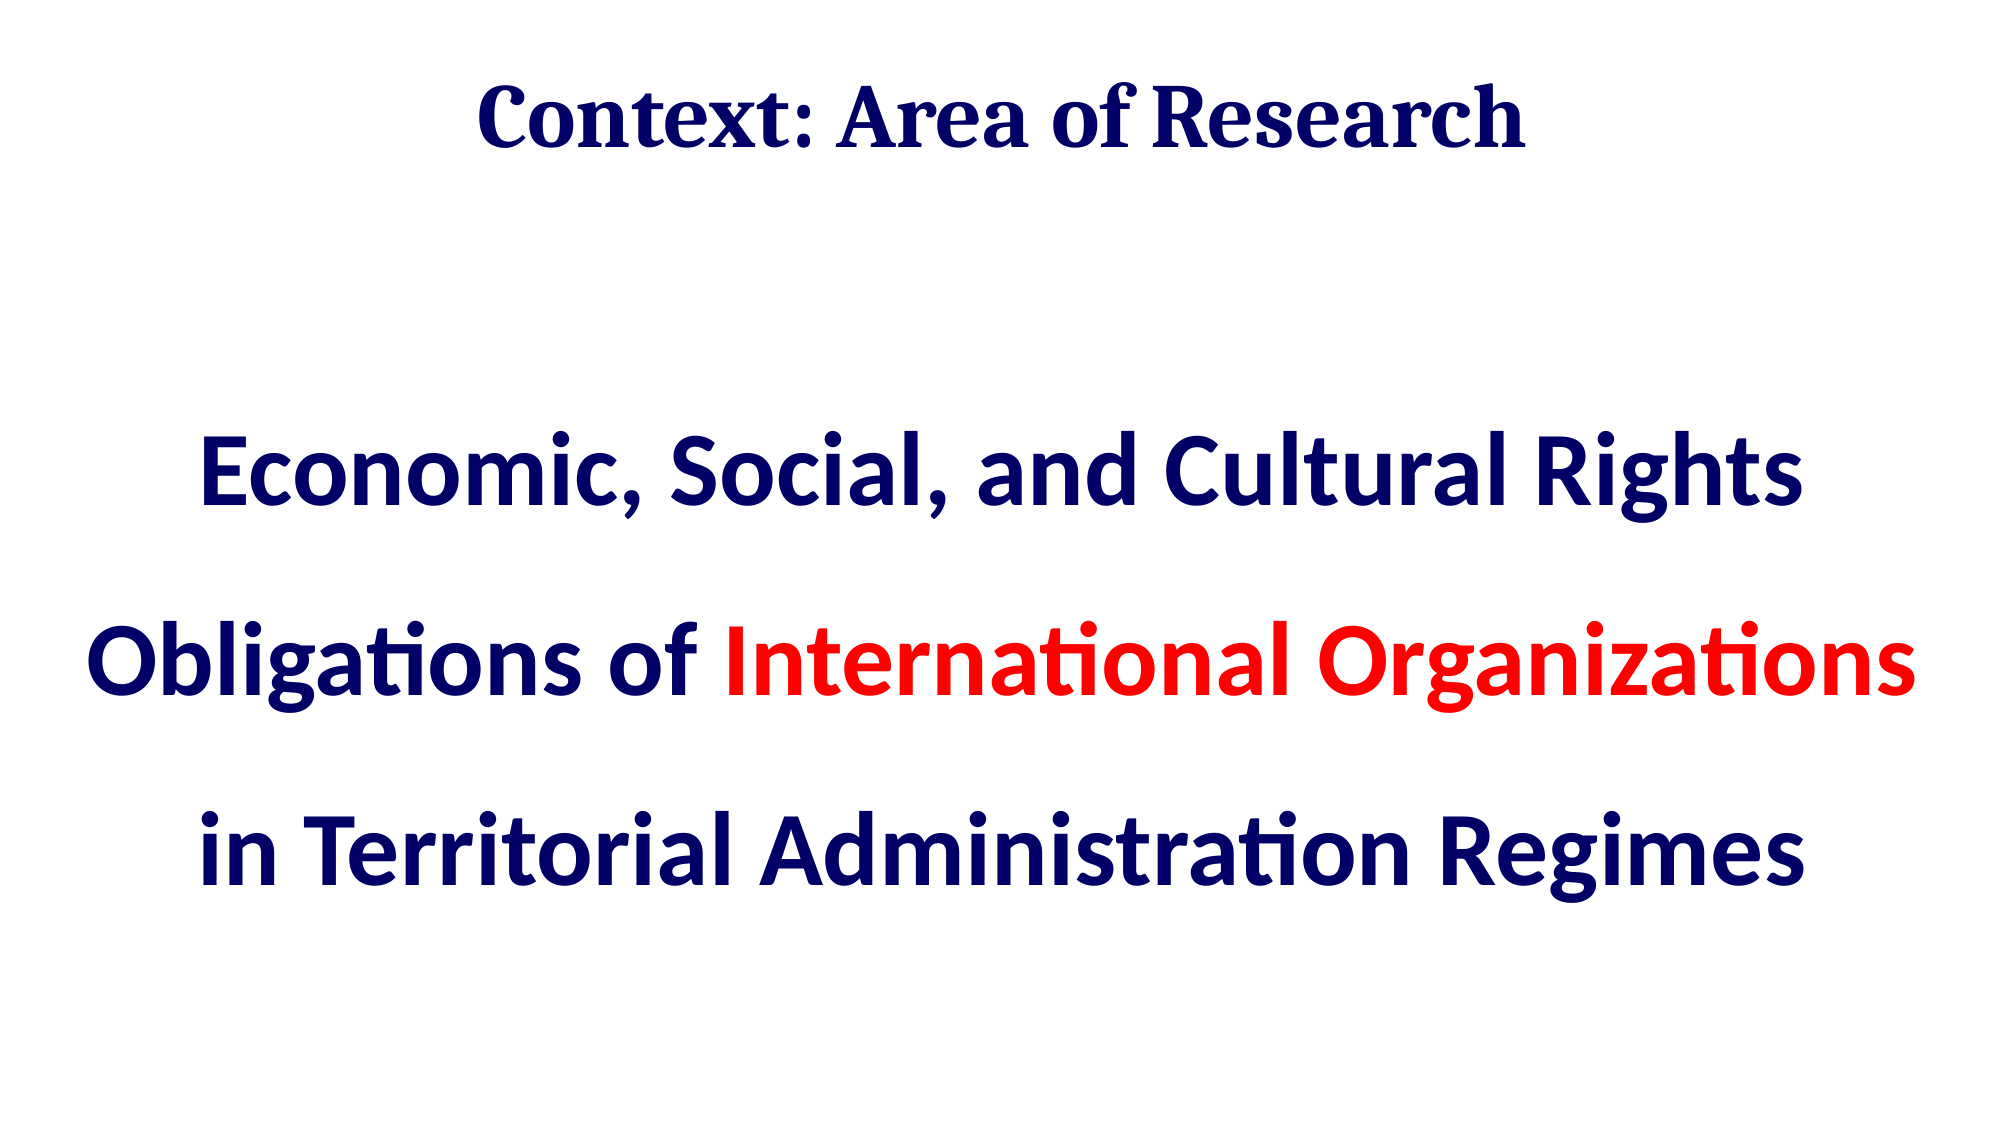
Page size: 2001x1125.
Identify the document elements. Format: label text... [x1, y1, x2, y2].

title Context: Area of Research [64, 59, 1941, 177]
list Economic, Social, and Cultural Rights Obligations of International Organizations in Territorial Administration Regimes [64, 229, 1941, 1014]
